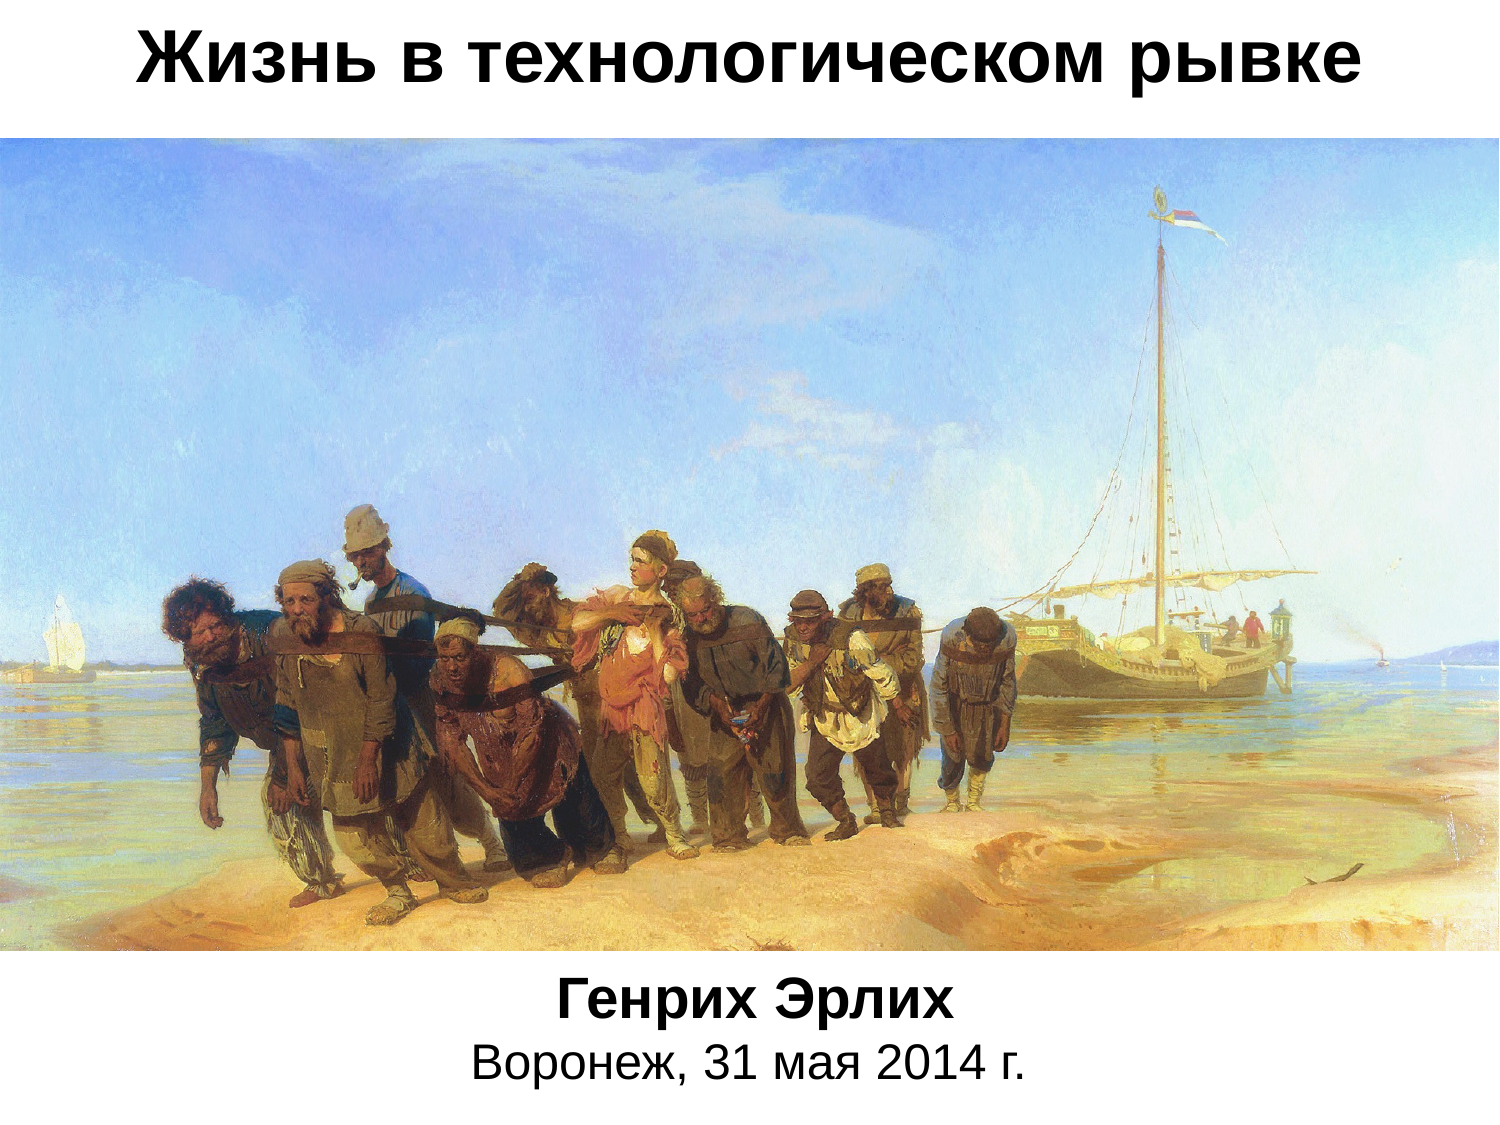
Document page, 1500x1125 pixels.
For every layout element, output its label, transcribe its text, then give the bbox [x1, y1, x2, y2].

picture [0, 137, 1500, 951]
text_box Генрих Эрлих Воронеж, 31 мая 2014 г. [79, 960, 1433, 1098]
text_box Жизнь в технологическом рывке [0, 0, 1500, 105]
